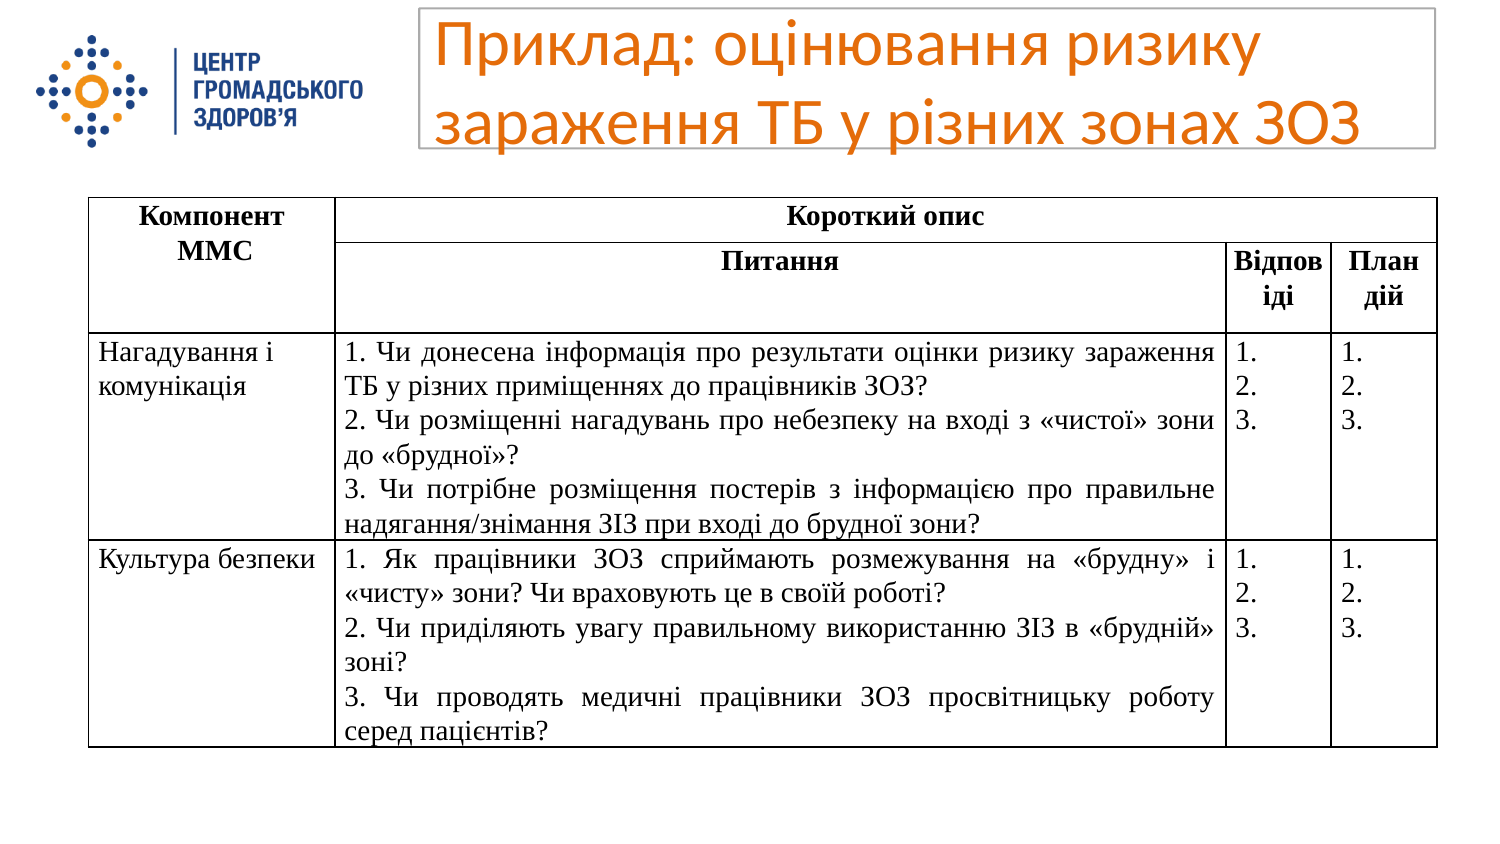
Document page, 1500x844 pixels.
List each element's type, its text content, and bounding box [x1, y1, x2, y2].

table_cell План дій [1332, 243, 1436, 332]
picture [32, 29, 370, 149]
table_header Компонент ММС [89, 198, 334, 332]
table_cell 1. 2. 3. [1227, 334, 1330, 539]
table_cell Культура безпеки [89, 541, 334, 746]
table_cell Відповіді [1227, 243, 1330, 332]
table_cell 1. 2. 3. [1227, 541, 1330, 746]
title Приклад: оцінювання ризику зараження ТБ у різних зонах ЗОЗ [419, 8, 1436, 149]
table_cell Питання [336, 243, 1225, 332]
table_cell 1. Чи донесена інформація про результати оцінки ризику зараження ТБ у різних приміщеннях до працівників ЗОЗ? 2. Чи розміщенні нагадувань про небезпеку на вході з «чистої» зони до «брудної»? 3. Чи потрібне розміщення постерів з інформацією про правильне надягання/знімання ЗІЗ при вході до брудної зони? [336, 334, 1225, 539]
table_cell 1. 2. 3. [1332, 541, 1436, 746]
table_cell 1. 2. 3. [1332, 334, 1436, 539]
table_header Короткий опис [336, 198, 1436, 242]
table_cell Нагадування і комунікація [89, 334, 334, 539]
table_cell 1. Як працівники ЗОЗ сприймають розмежування на «брудну» і «чисту» зони? Чи враховують це в своїй роботі? 2. Чи приділяють увагу правильному використанню ЗІЗ в «брудній» зоні? 3. Чи проводять медичні працівники ЗОЗ просвітницьку роботу серед пацієнтів? [336, 541, 1225, 746]
